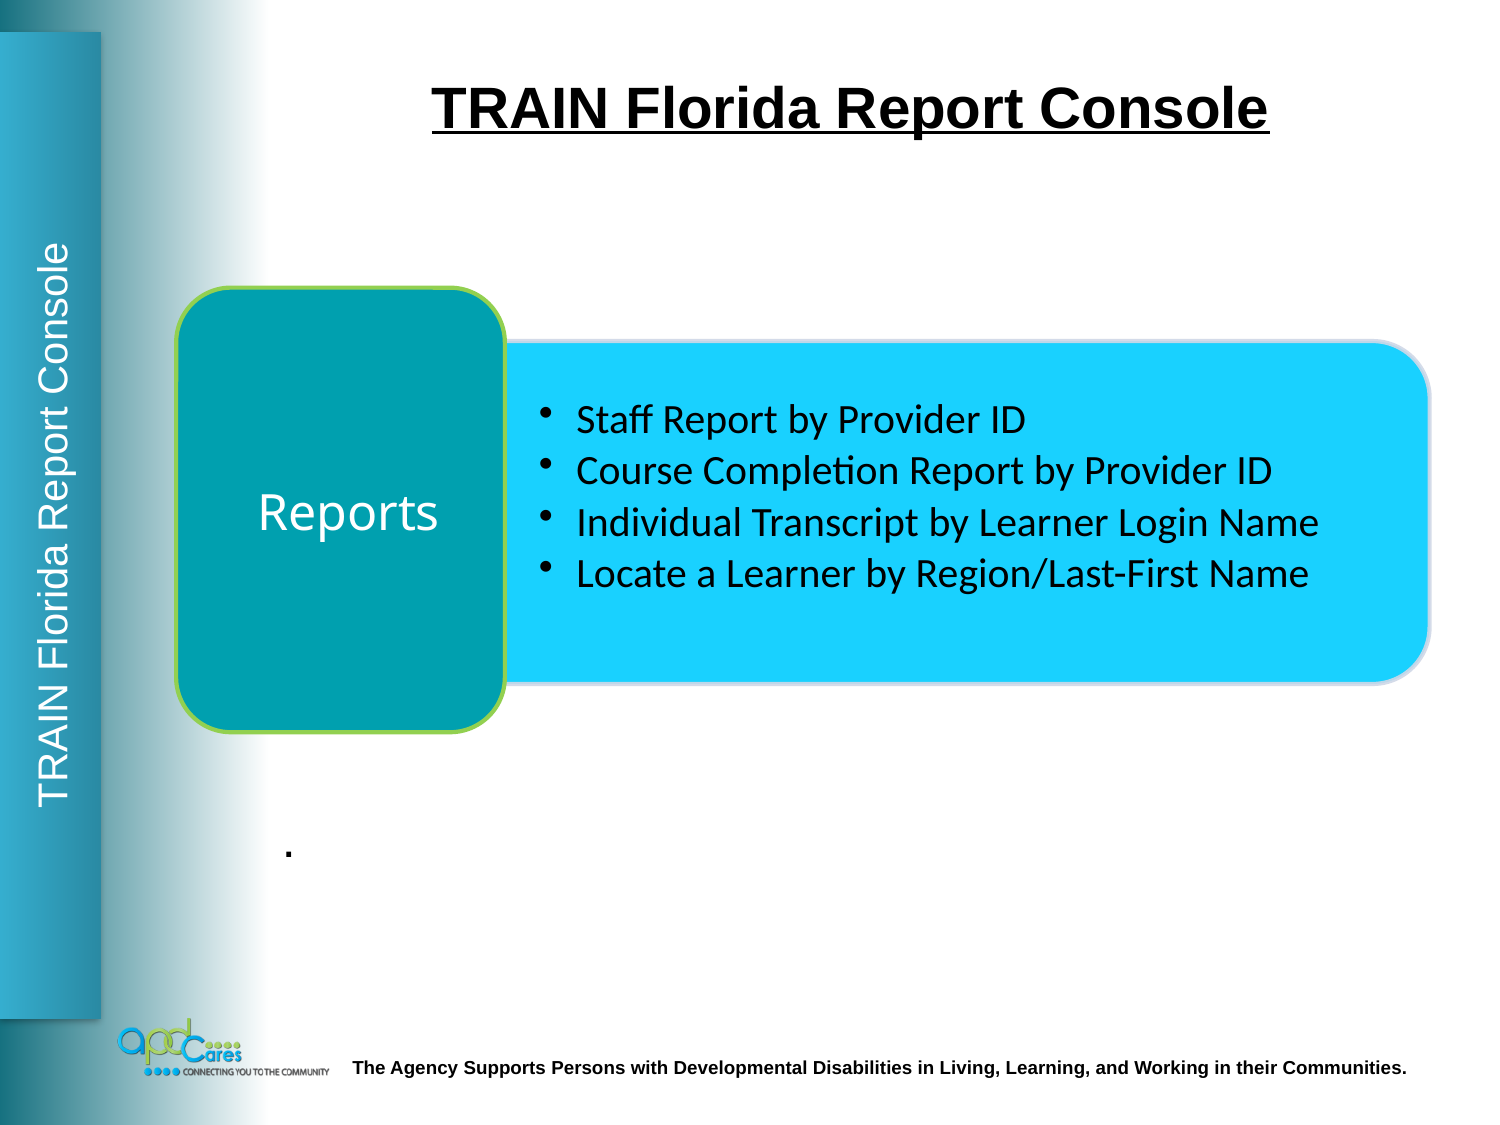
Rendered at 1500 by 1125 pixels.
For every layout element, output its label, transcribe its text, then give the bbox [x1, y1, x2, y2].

picture [112, 1018, 338, 1078]
text_box . [267, 799, 1430, 875]
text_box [162, 262, 1451, 788]
title TRAIN Florida Report Console [0, 31, 102, 1019]
text_box TRAIN Florida Report Console [267, 62, 1400, 148]
